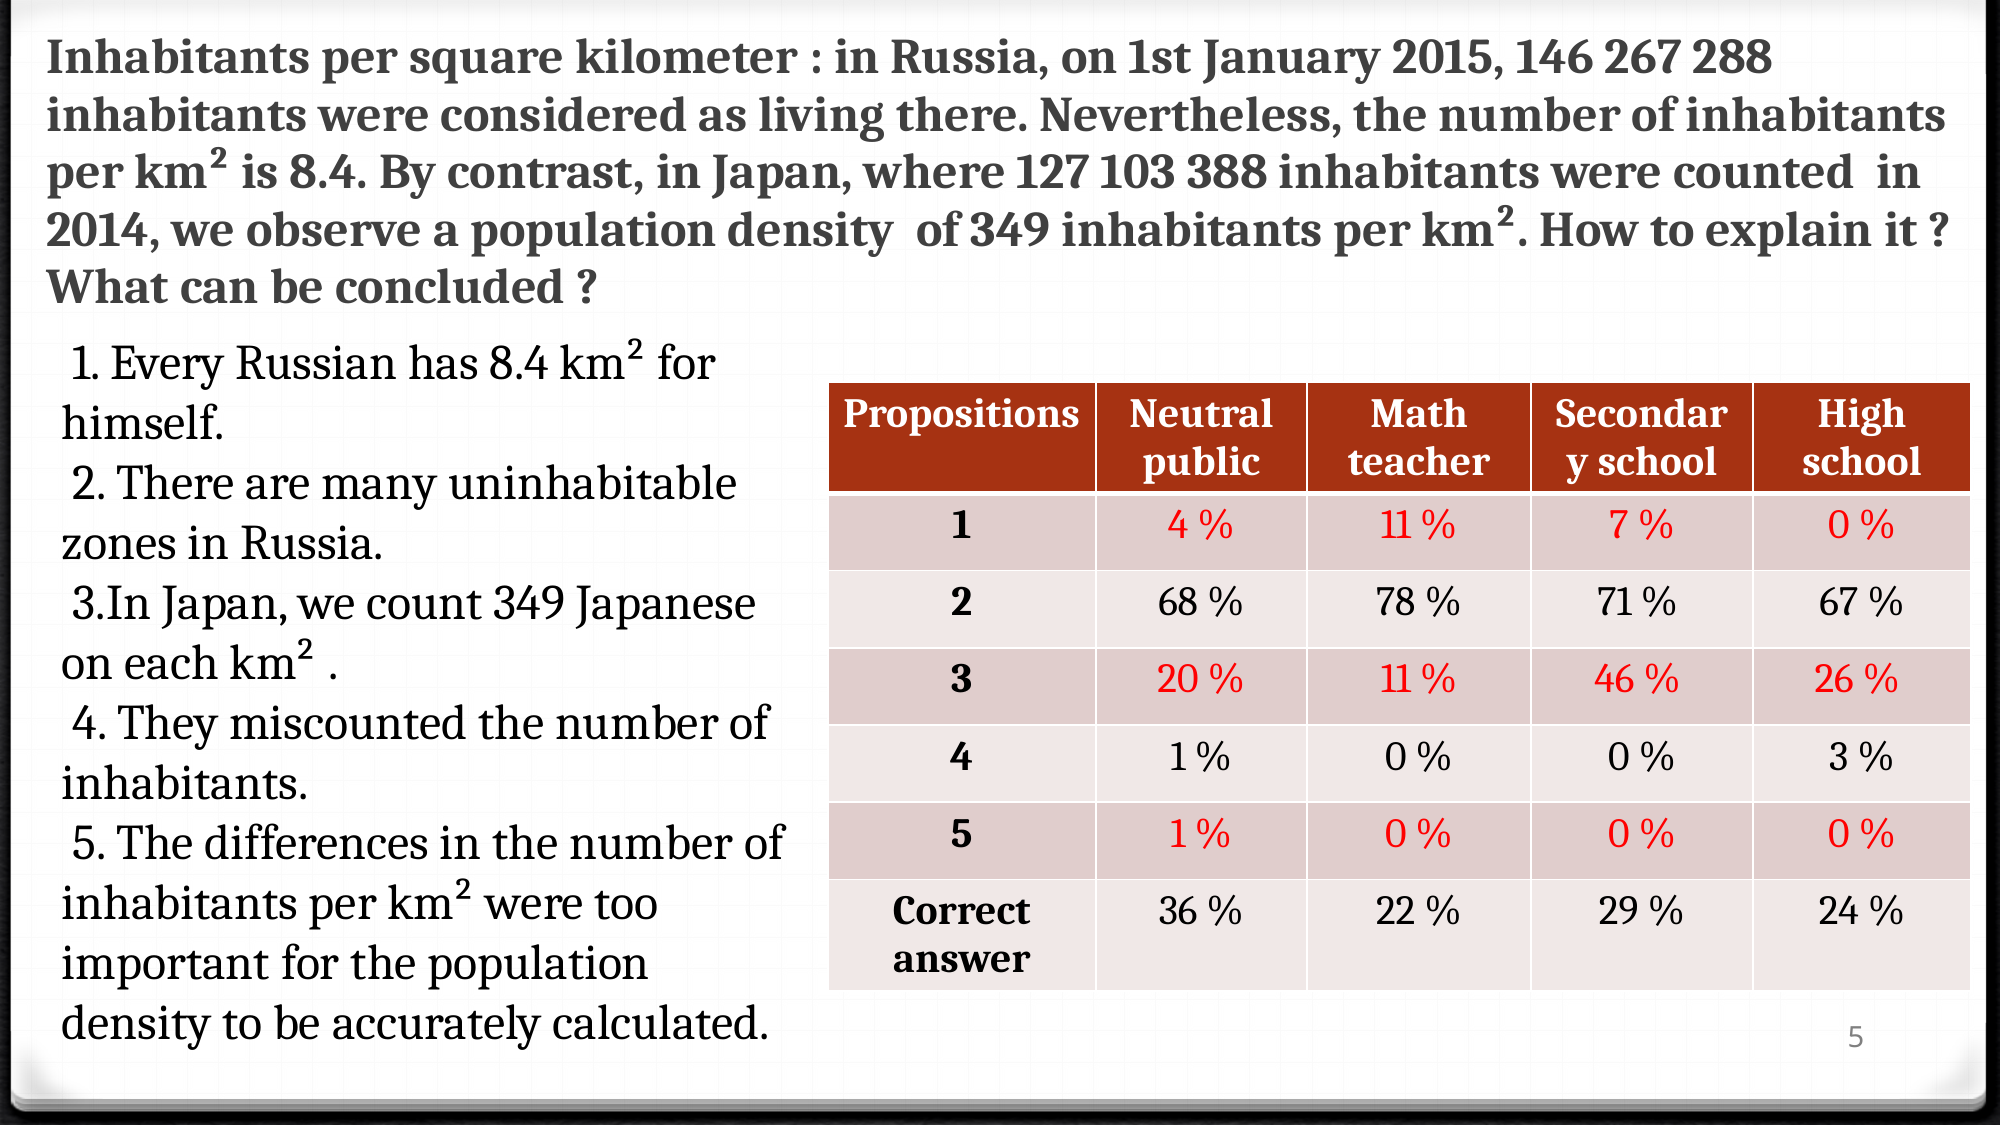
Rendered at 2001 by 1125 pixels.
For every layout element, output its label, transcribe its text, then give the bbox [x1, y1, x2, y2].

table_header High school [1754, 383, 1970, 491]
table_cell 3 [829, 649, 1095, 724]
table_cell 24 % [1754, 880, 1970, 990]
table_cell 71 % [1532, 571, 1752, 647]
table_cell 67 % [1754, 571, 1970, 647]
table_cell 1 [829, 496, 1095, 570]
table_cell 0 % [1532, 726, 1752, 801]
slide_number 5 [1412, 1008, 1880, 1069]
table_cell 1 % [1097, 803, 1306, 879]
table_cell 1 % [1097, 726, 1306, 801]
table_cell 0 % [1754, 803, 1970, 879]
table_cell 11 % [1308, 649, 1530, 724]
table_cell 29 % [1532, 880, 1752, 990]
table_cell 78 % [1308, 571, 1530, 647]
table_cell Correct answer [829, 880, 1095, 990]
table_cell 0 % [1308, 726, 1530, 801]
table_cell 3 % [1754, 726, 1970, 801]
table_header Math teacher [1308, 383, 1530, 491]
table_cell 0 % [1754, 496, 1970, 570]
table_cell 7 % [1532, 496, 1752, 570]
table_cell 5 [829, 803, 1095, 879]
table_cell 36 % [1097, 880, 1306, 990]
picture [0, 0, 2000, 1125]
table_cell 4 % [1097, 496, 1306, 570]
table_header Neutral public [1097, 383, 1306, 491]
table_cell 46 % [1532, 649, 1752, 724]
list Inhabitants per square kilometer : in Russia, on 1st January 2015, 146 267 288 inhabitants were considered as living there. Nevertheless, the number of inhabitants per km² is 8.4. By contrast, in Japan, where 127 103 388 inhabitants were counted in 2014, we observe a population density of 349 inhabitants per km². How to explain it ? What can be concluded ? [31, 21, 1971, 359]
text_box 1. Every Russian has 8.4 km² for himself. 2. There are many uninhabitable zones in Russia. 3.In Japan, we count 349 Japanese on each km² . 4. They miscounted the number of inhabitants. 5. The differences in the number of inhabitants per km² were too important for the population density to be accurately calculated. [47, 322, 809, 1057]
table_cell 0 % [1532, 803, 1752, 879]
table_cell 4 [829, 726, 1095, 801]
table_cell 2 [829, 571, 1095, 647]
table_cell 0 % [1308, 803, 1530, 879]
table_cell 68 % [1097, 571, 1306, 647]
table_header Propositions [829, 383, 1095, 491]
table_cell 20 % [1097, 649, 1306, 724]
table_header Secondary school [1532, 383, 1752, 491]
table_cell 26 % [1754, 649, 1970, 724]
table_cell 11 % [1308, 496, 1530, 570]
table_cell 22 % [1308, 880, 1530, 990]
